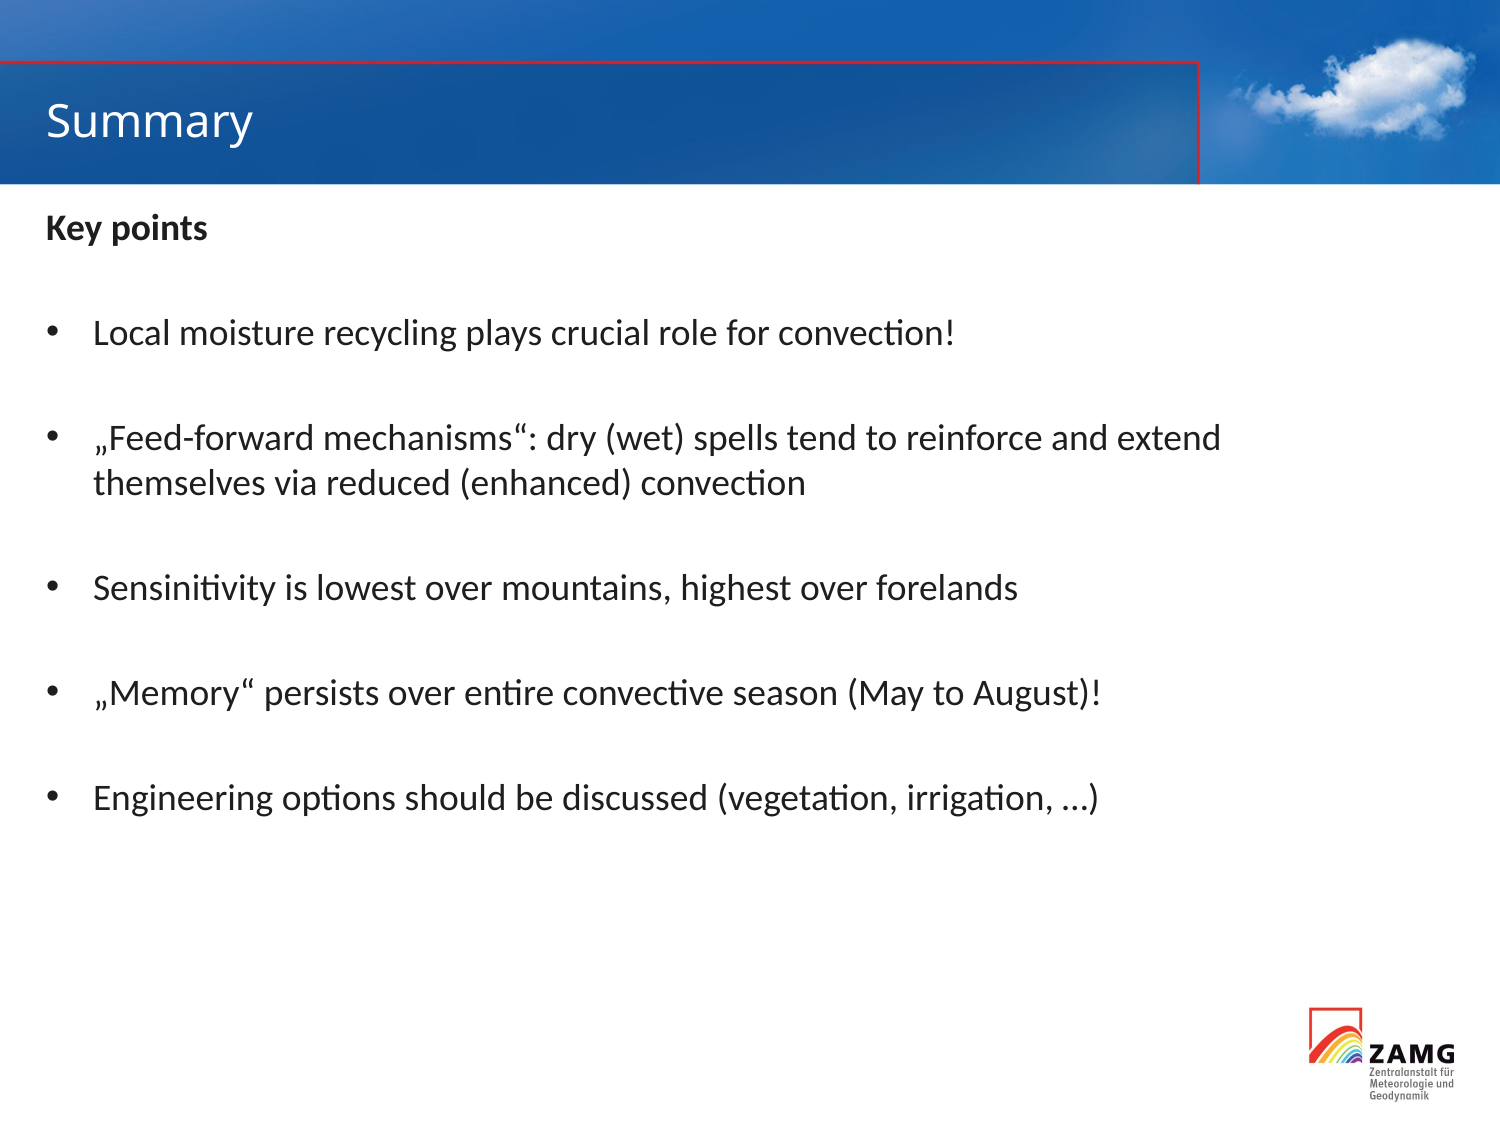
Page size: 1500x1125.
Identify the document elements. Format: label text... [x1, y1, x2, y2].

title Summary [31, 83, 1173, 155]
list Key points Local moisture recycling plays crucial role for convection! „Feed-forward mechanisms“: dry (wet) spells tend to reinforce and extend themselves via reduced (enhanced) convection Sensinitivity is lowest over mountains, highest over forelands „Memory“ persists over entire convective season (May to August)! Engineering options should be discussed (vegetation, irrigation, …) [31, 195, 1307, 938]
picture [0, 0, 1500, 1125]
